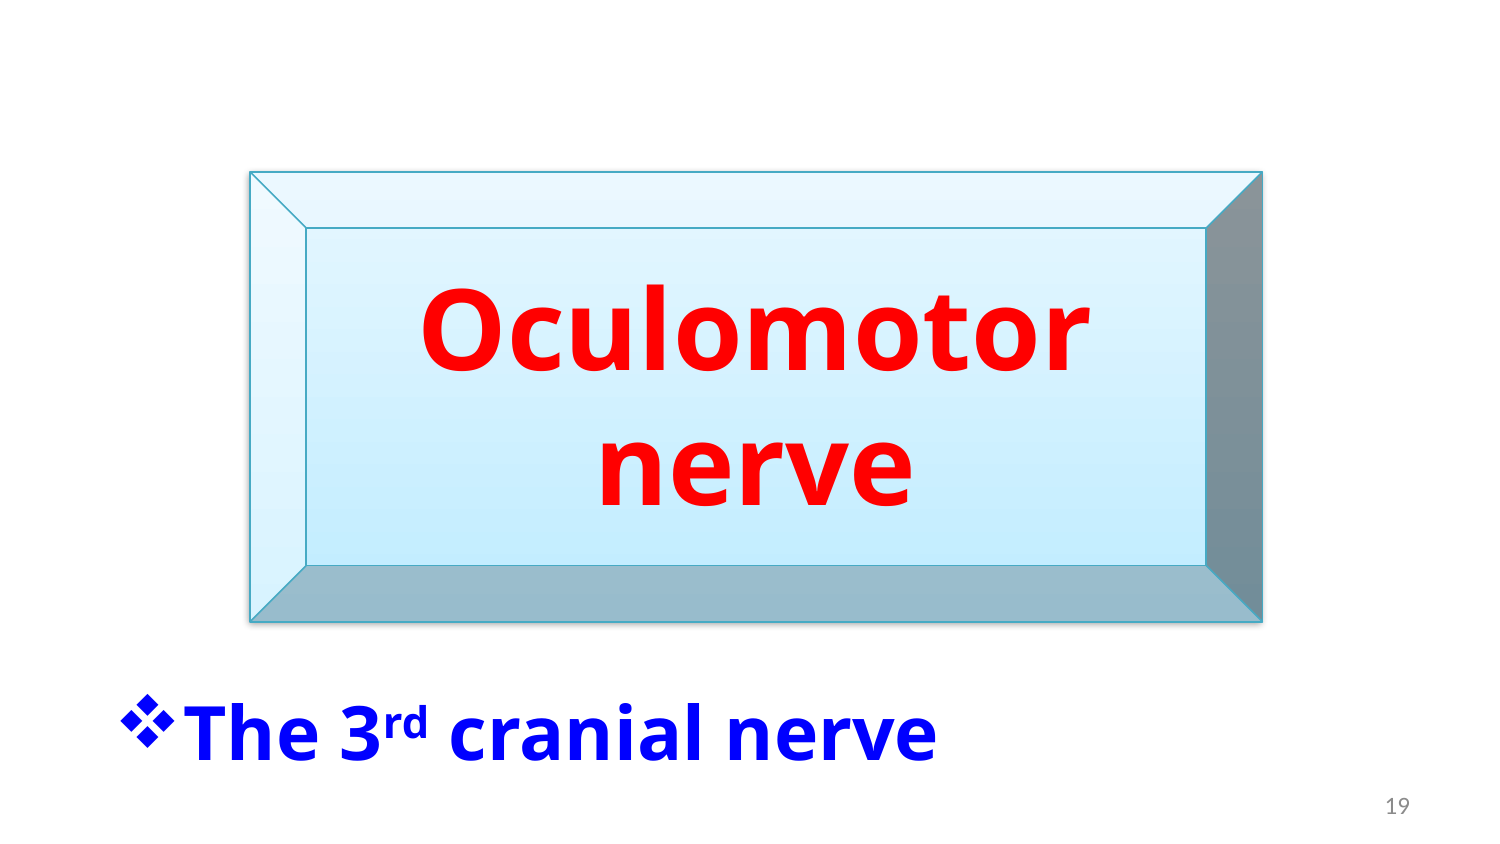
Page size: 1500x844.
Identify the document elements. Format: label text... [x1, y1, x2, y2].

text_box [249, 171, 1264, 623]
slide_number 19 [1074, 782, 1425, 827]
text_box Oculomotor nerve [347, 250, 1163, 536]
text_box The 3rd cranial nerve [99, 678, 1088, 784]
